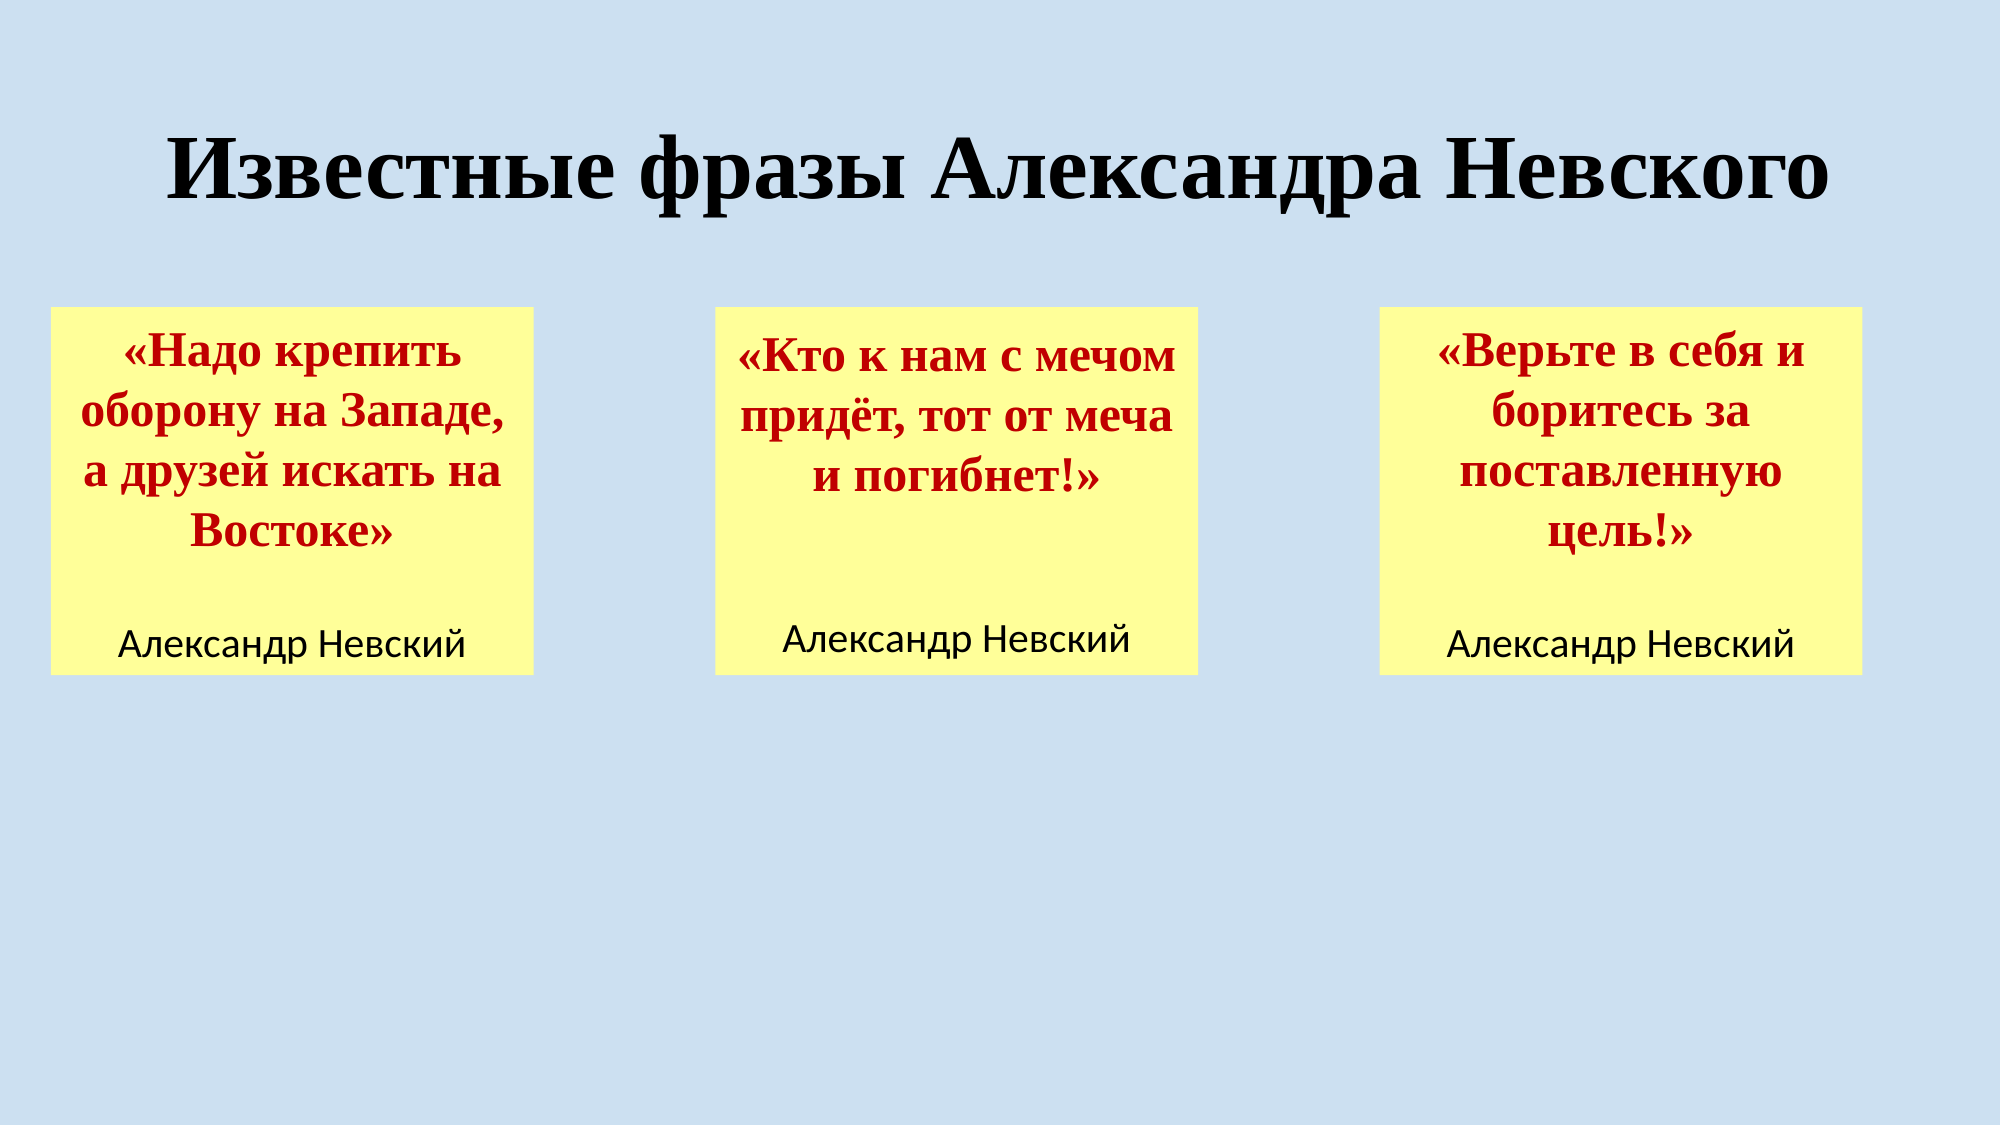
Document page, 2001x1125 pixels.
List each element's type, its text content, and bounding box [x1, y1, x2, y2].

text_box «Кто к нам с мечом придёт, тот от меча и погибнет!» Александр Невский [714, 306, 1199, 676]
text_box «Надо крепить оборону на Западе, а друзей искать на Востоке» Александр Невский [50, 306, 535, 676]
title Известные фразы Александра Невского [137, 59, 1863, 278]
text_box «Верьте в себя и боритесь за поставленную цель!» Александр Невский [1379, 306, 1863, 676]
